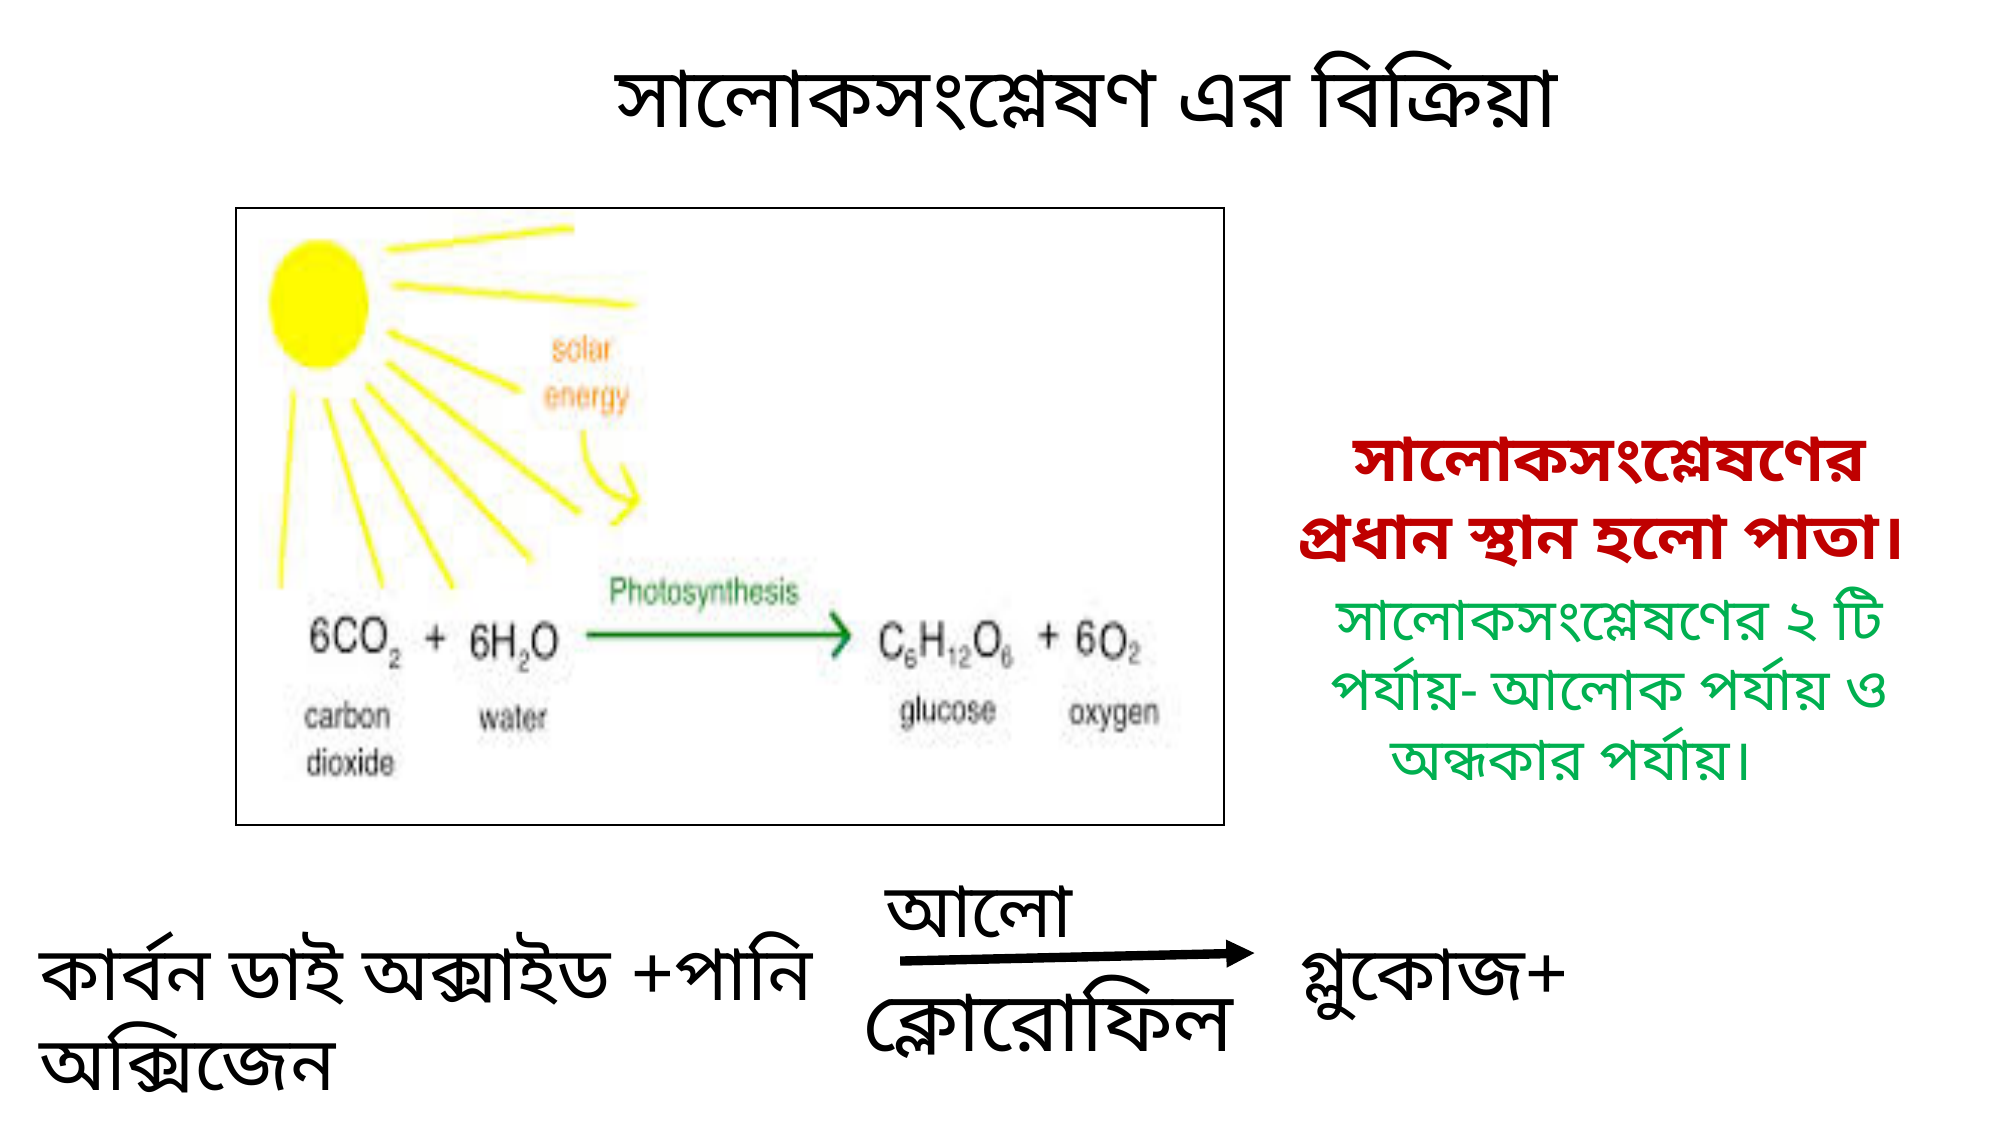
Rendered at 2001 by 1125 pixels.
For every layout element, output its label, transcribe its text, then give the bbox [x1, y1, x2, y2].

picture [236, 209, 1224, 825]
text_box কার্বন ডাই অক্সাইড +পানি গ্লুকোজ+ অক্সিজেন [25, 918, 1805, 1113]
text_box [900, 952, 1255, 961]
text_box আলো [870, 855, 1130, 960]
text_box সালোকসংশ্লেষণের ২ টি পর্যায়- আলোক পর্যায় ও অন্ধকার পর্যায়। [1281, 574, 1938, 800]
text_box সালোকসংশ্লেষণের প্রধান স্থান হলো পাতা। [1281, 409, 1938, 574]
text_box ক্লোরোফিল [848, 961, 1282, 1076]
text_box সালোকসংশ্লেষণ এর বিক্রিয়া [600, 36, 1595, 152]
